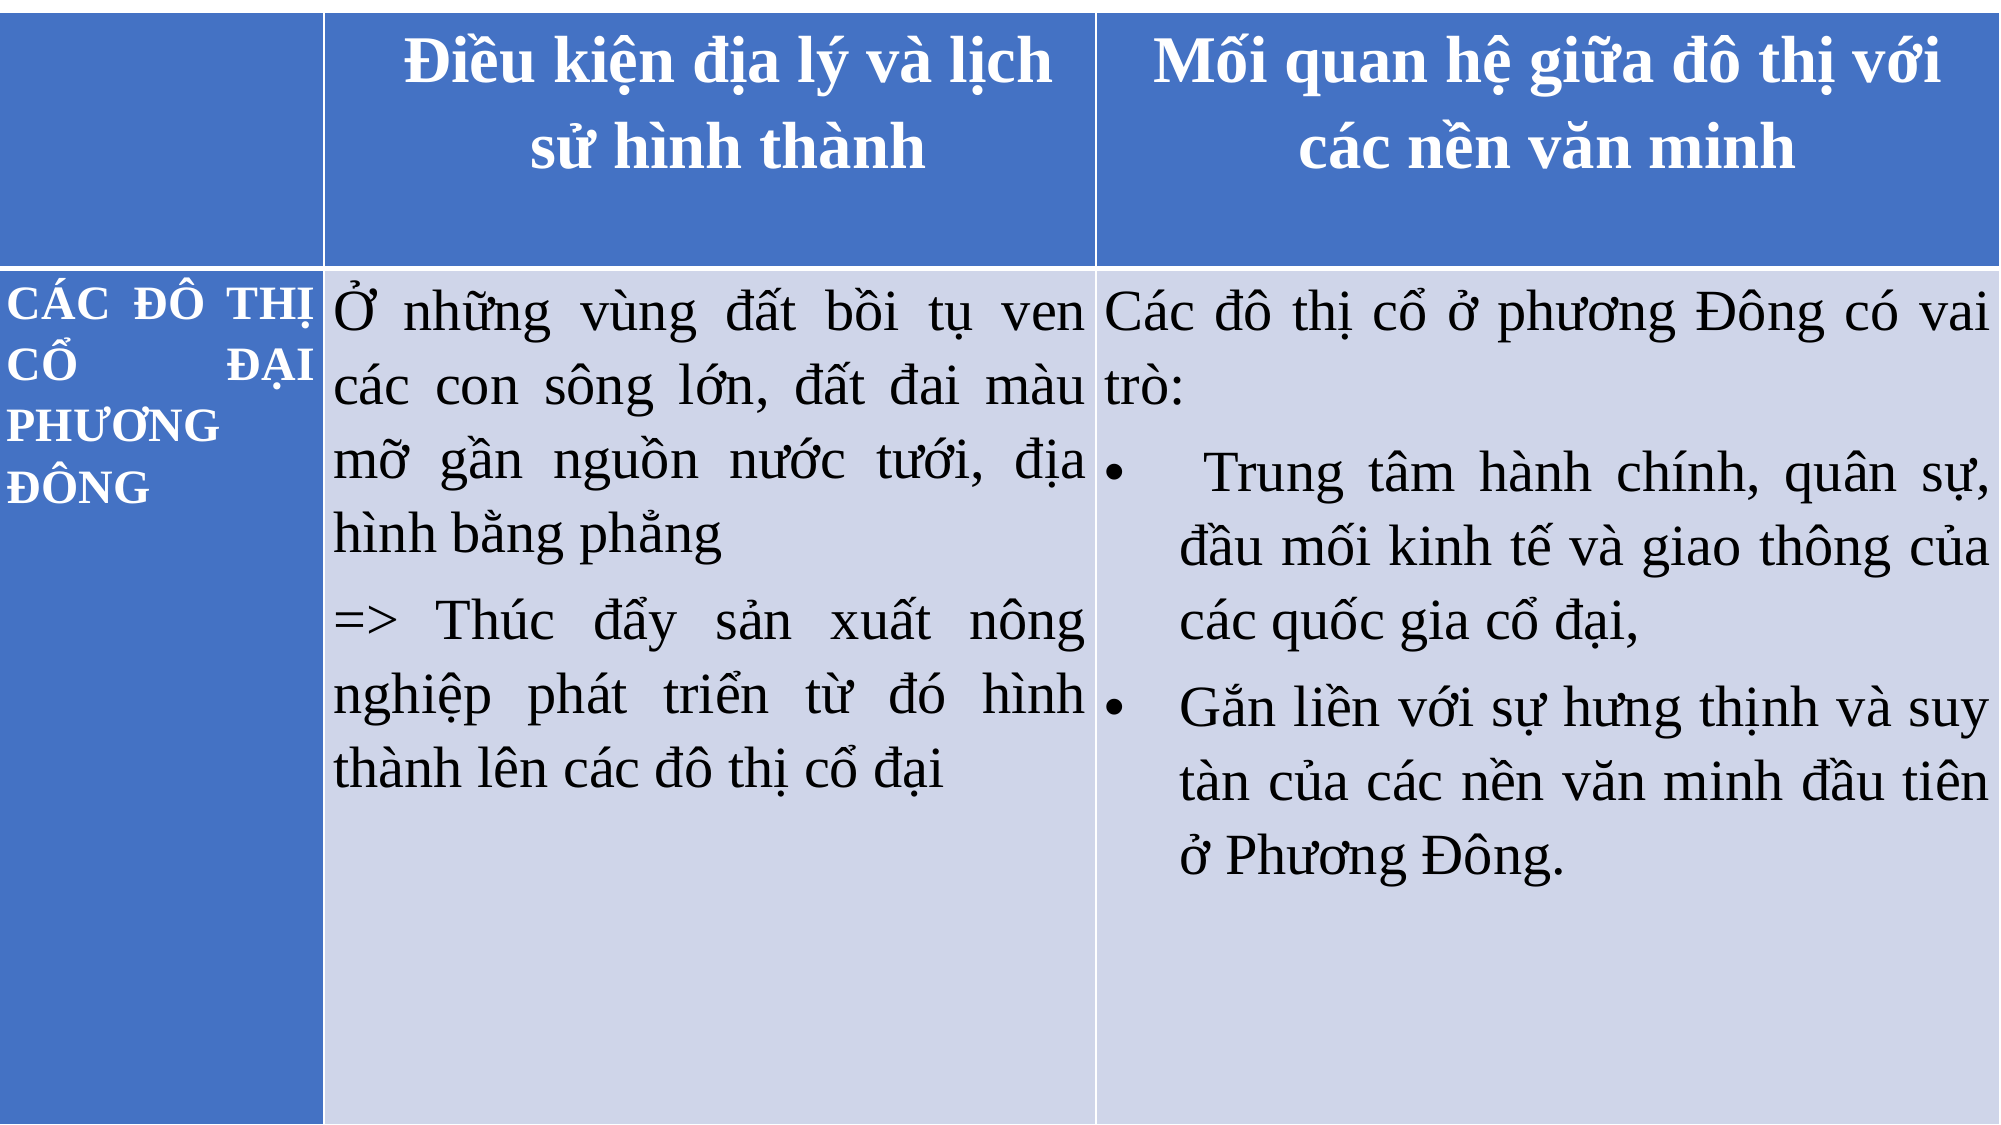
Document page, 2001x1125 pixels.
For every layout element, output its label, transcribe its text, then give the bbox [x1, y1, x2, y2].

table_cell Ở những vùng đất bồi tụ ven các con sông lớn, đất đai màu mỡ gần nguồn nước tưới, địa hình bằng phẳng => Thúc đẩy sản xuất nông nghiệp phát triển từ đó hình thành lên các đô thị cổ đại [325, 271, 1095, 1124]
table_cell CÁC ĐÔ THỊ CỔ ĐẠI PHƯƠNG ĐÔNG [0, 271, 323, 1124]
table_header [0, 13, 323, 266]
table_header Mối quan hệ giữa đô thị với các nền văn minh [1097, 13, 1999, 266]
table_cell Các đô thị cổ ở phương Đông có vai trò: Trung tâm hành chính, quân sự, đầu mối kinh tế và giao thông của các quốc gia cổ đại, Gắn liền với sự hưng thịnh và suy tàn của các nền văn minh đầu tiên ở Phương Đông. [1097, 271, 1999, 1124]
table_header Điều kiện địa lý và lịch sử hình thành [325, 13, 1095, 266]
